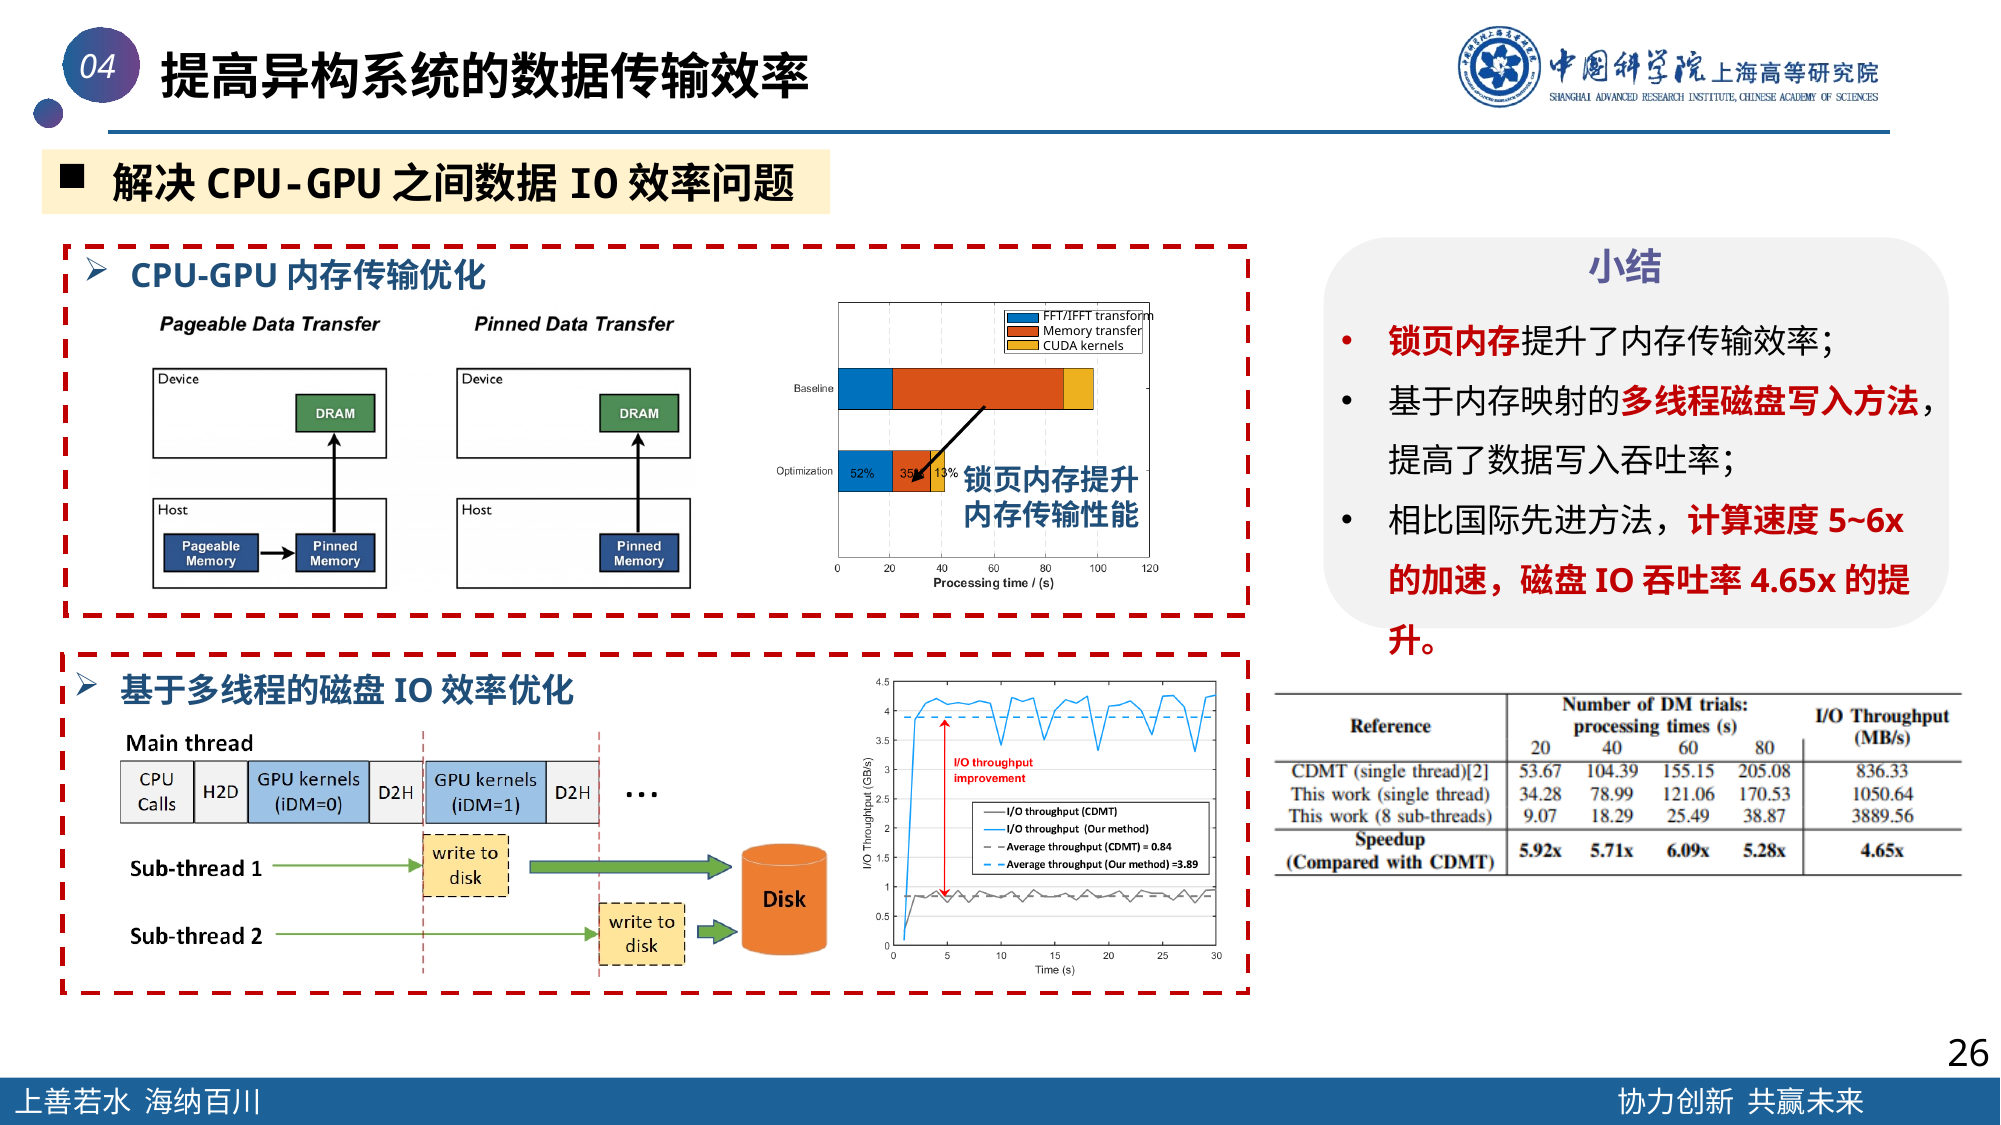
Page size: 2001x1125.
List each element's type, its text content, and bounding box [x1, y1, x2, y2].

text_box 解决CPU-GPU之间数据IO效率问题 [41, 149, 831, 215]
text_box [33, 26, 153, 128]
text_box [769, 291, 1171, 590]
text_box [911, 406, 985, 483]
picture [147, 303, 695, 593]
text_box 上善若水 海纳百川 协力创新 共赢未来 [0, 1076, 2000, 1125]
slide_number 26 [1932, 1022, 2000, 1082]
picture [1259, 672, 1988, 889]
text_box [61, 654, 1249, 994]
text_box [156, 0, 1048, 121]
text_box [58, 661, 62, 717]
picture [1421, 8, 1963, 142]
picture [109, 720, 828, 981]
picture [839, 657, 1256, 981]
text_box [65, 246, 1249, 617]
text_box 提高异构系统的数据传输效率 [160, 4, 859, 113]
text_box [1325, 235, 1948, 627]
